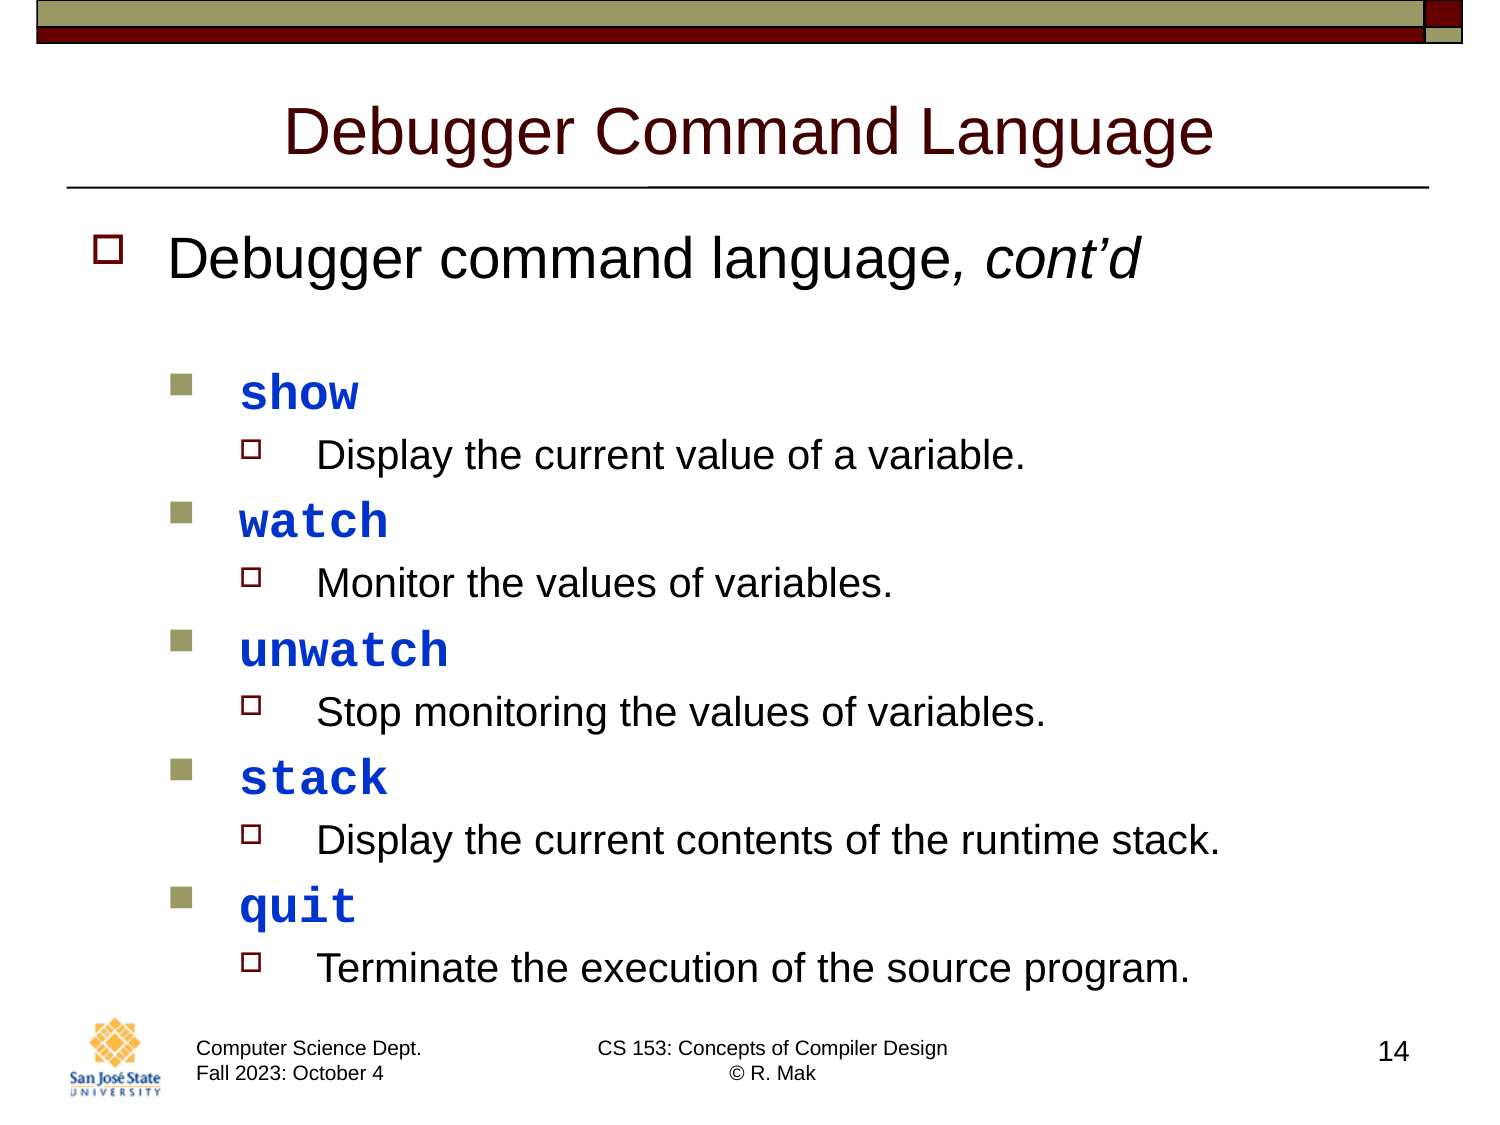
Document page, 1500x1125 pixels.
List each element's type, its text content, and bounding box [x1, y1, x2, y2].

picture [60, 1012, 166, 1112]
slide_number 14 [1320, 1025, 1425, 1100]
title Debugger Command Language [75, 67, 1425, 175]
list Debugger command language, cont’d show Display the current value of a variable. watch Monitor the values of variables. unwatch Stop monitoring the values of variables. stack Display the current contents of the runtime stack. quit Terminate the execution of the source program. [75, 212, 1425, 1006]
